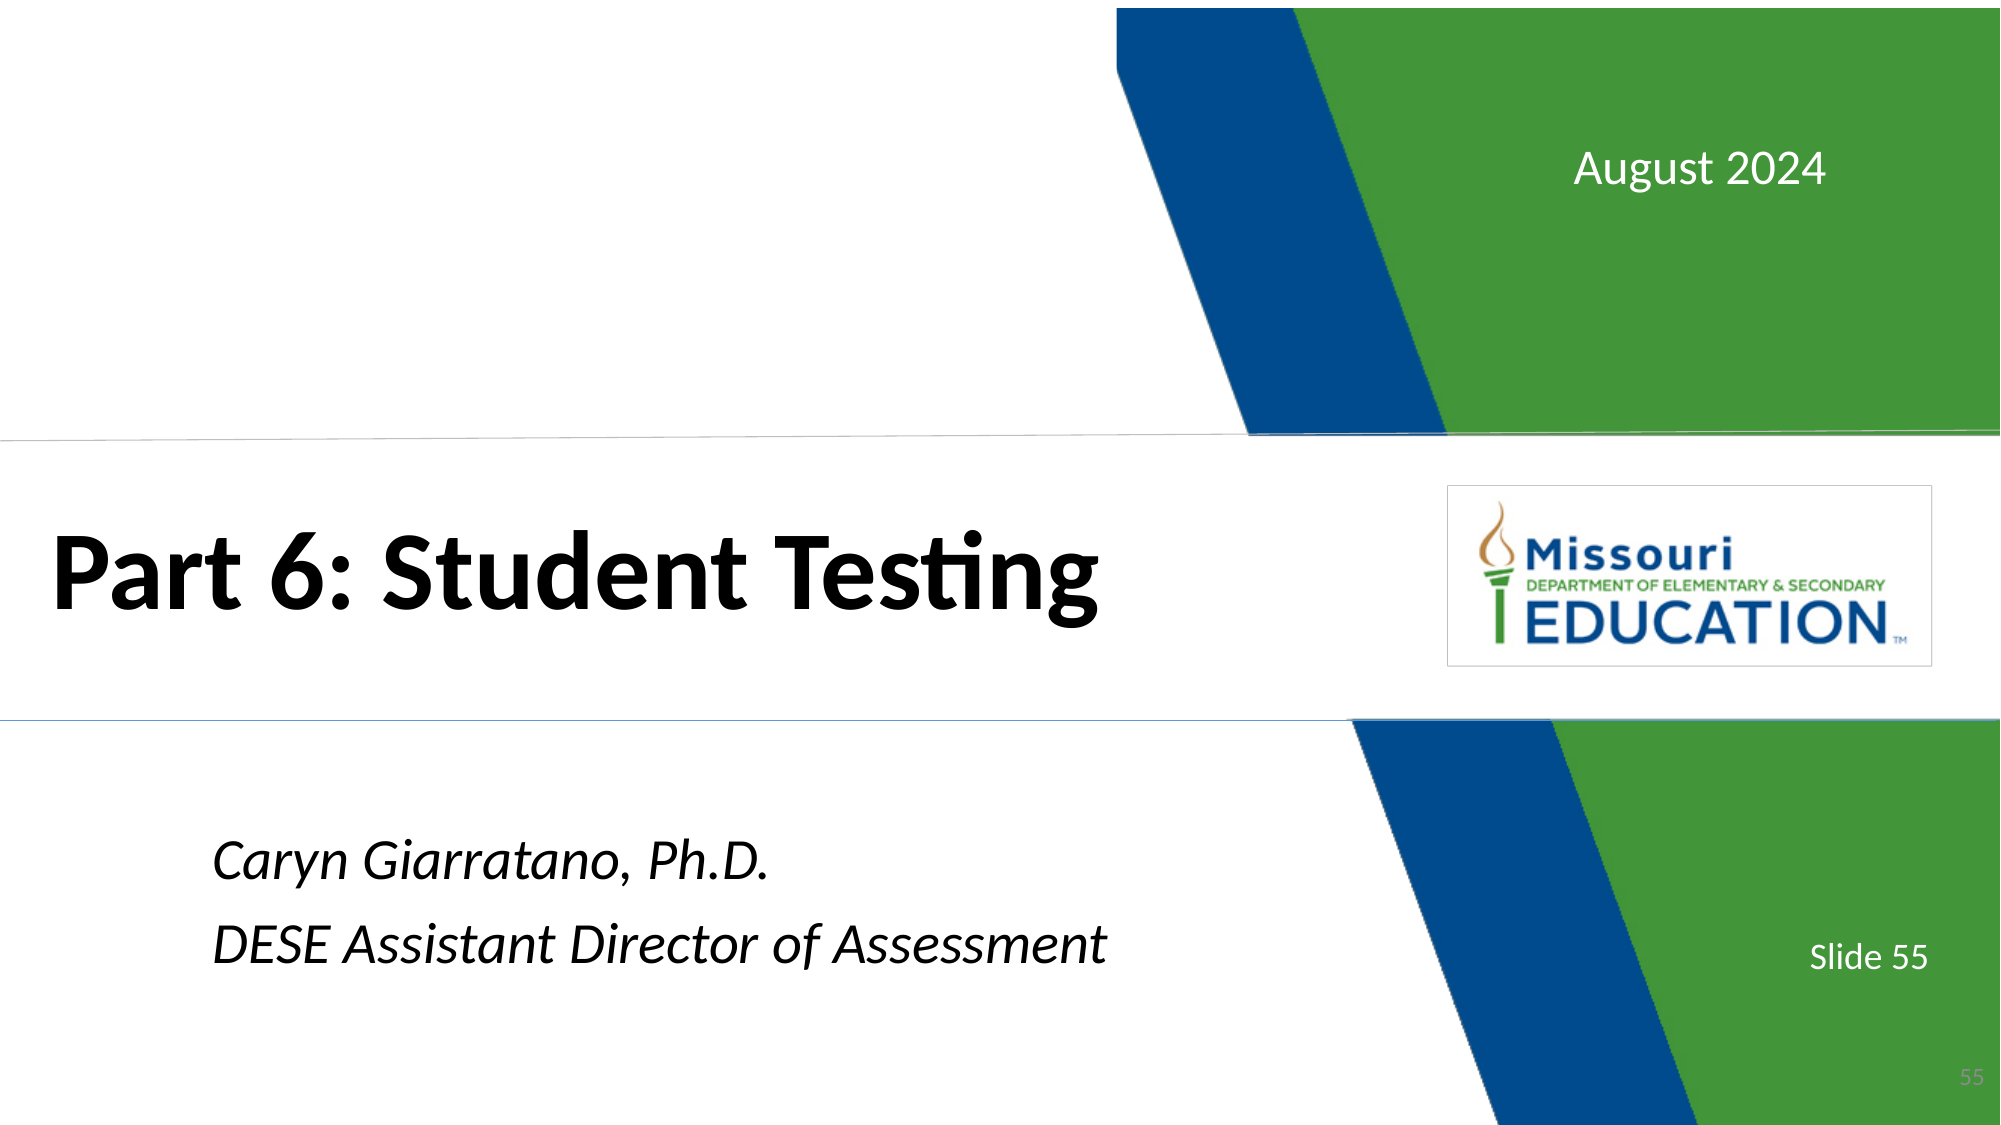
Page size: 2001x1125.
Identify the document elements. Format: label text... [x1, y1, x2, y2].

slide_number 55 [1833, 1045, 2000, 1106]
picture [1116, 431, 2000, 1125]
text_box Slide 55 [1789, 924, 1957, 985]
list Caryn Giarratano, Ph.D. DESE Assistant Director of Assessment [197, 807, 1387, 1103]
list August 2024 [1483, 133, 1917, 218]
picture [1116, 8, 2000, 434]
title Part 6: Student Testing [36, 489, 1484, 693]
